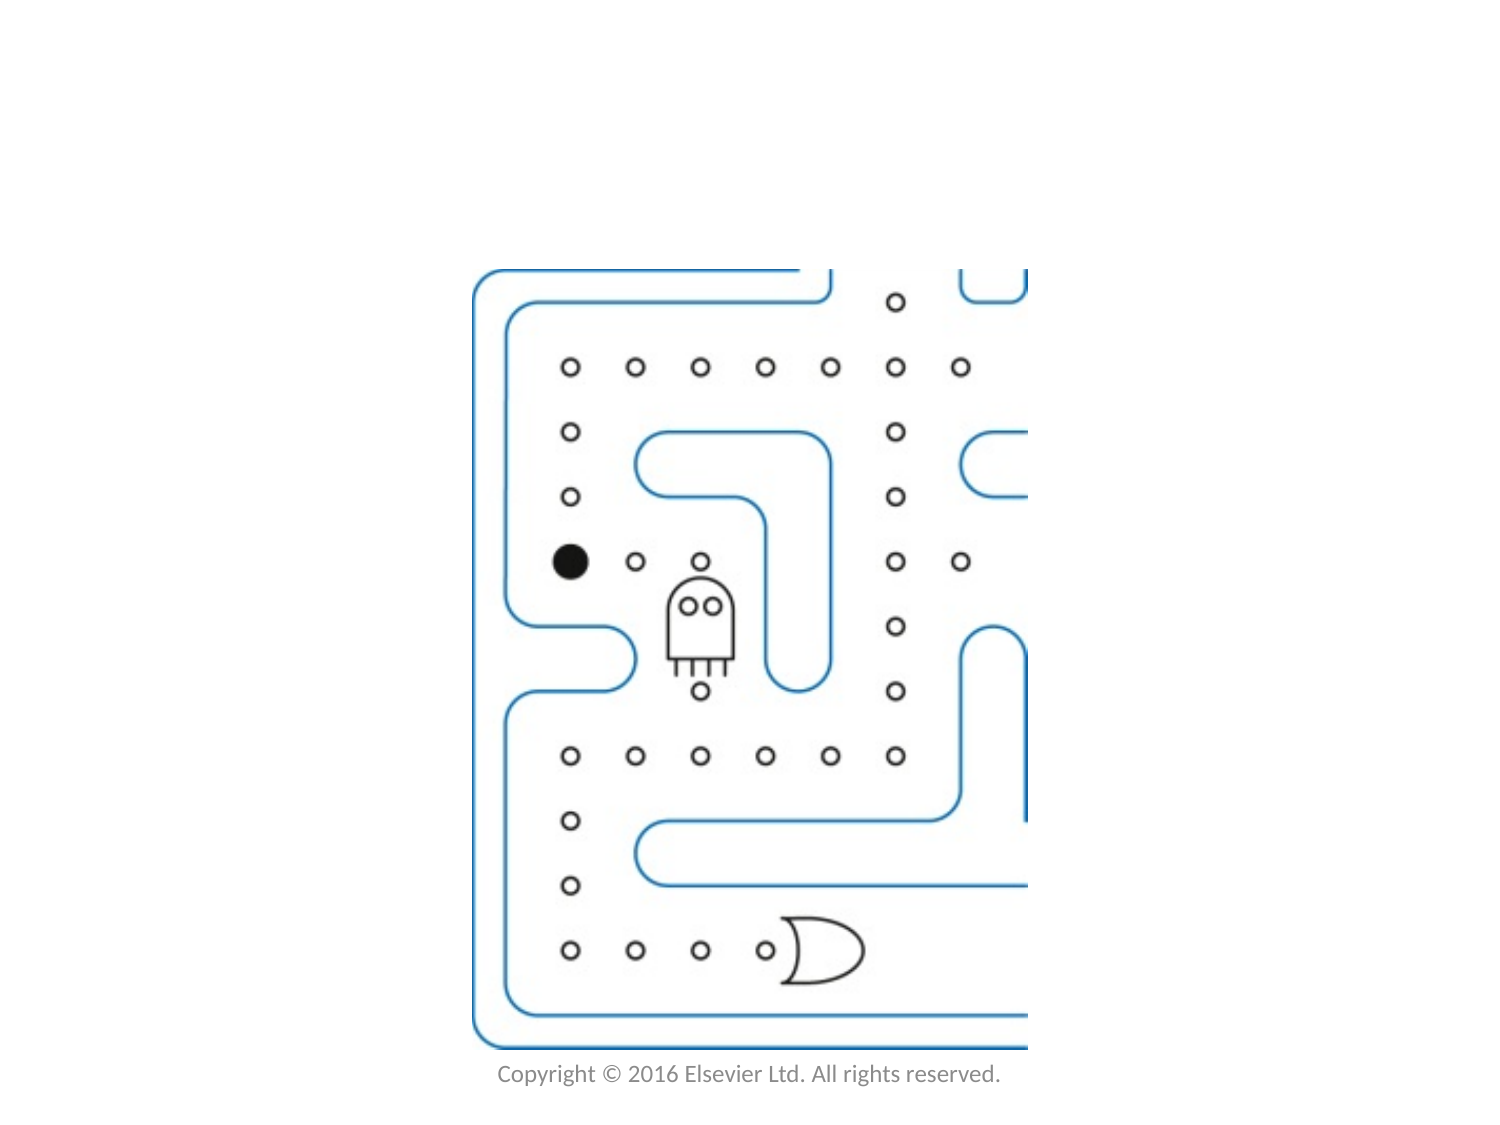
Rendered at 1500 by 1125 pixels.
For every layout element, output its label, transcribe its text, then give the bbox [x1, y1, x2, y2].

footer Copyright © 2016 Elsevier Ltd. All rights reserved. [437, 1042, 1063, 1103]
picture [472, 269, 1028, 1051]
